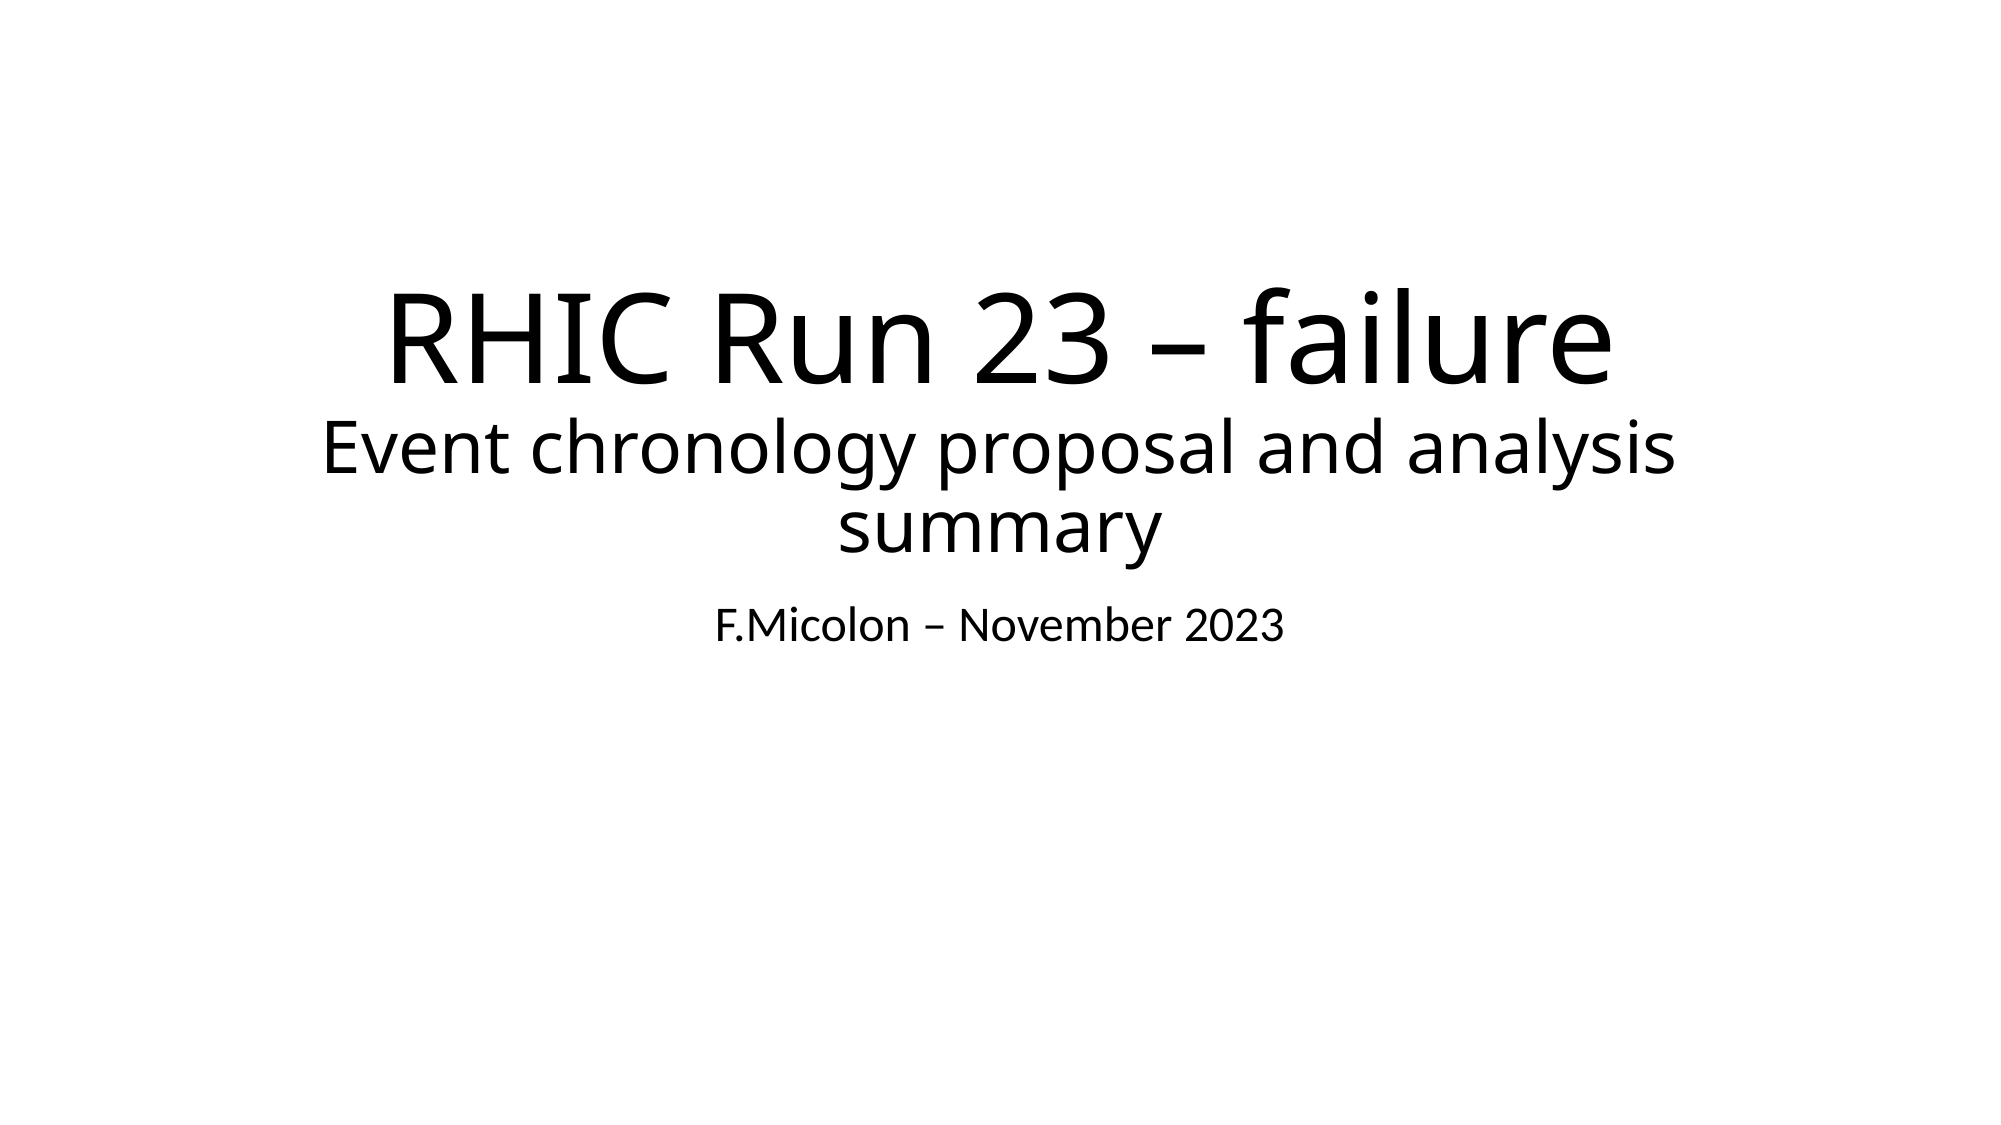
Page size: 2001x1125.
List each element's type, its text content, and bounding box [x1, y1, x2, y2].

title RHIC Run 23 – failure Event chronology proposal and analysis summary [249, 184, 1750, 576]
subtitle F.Micolon – November 2023 [249, 590, 1750, 863]
